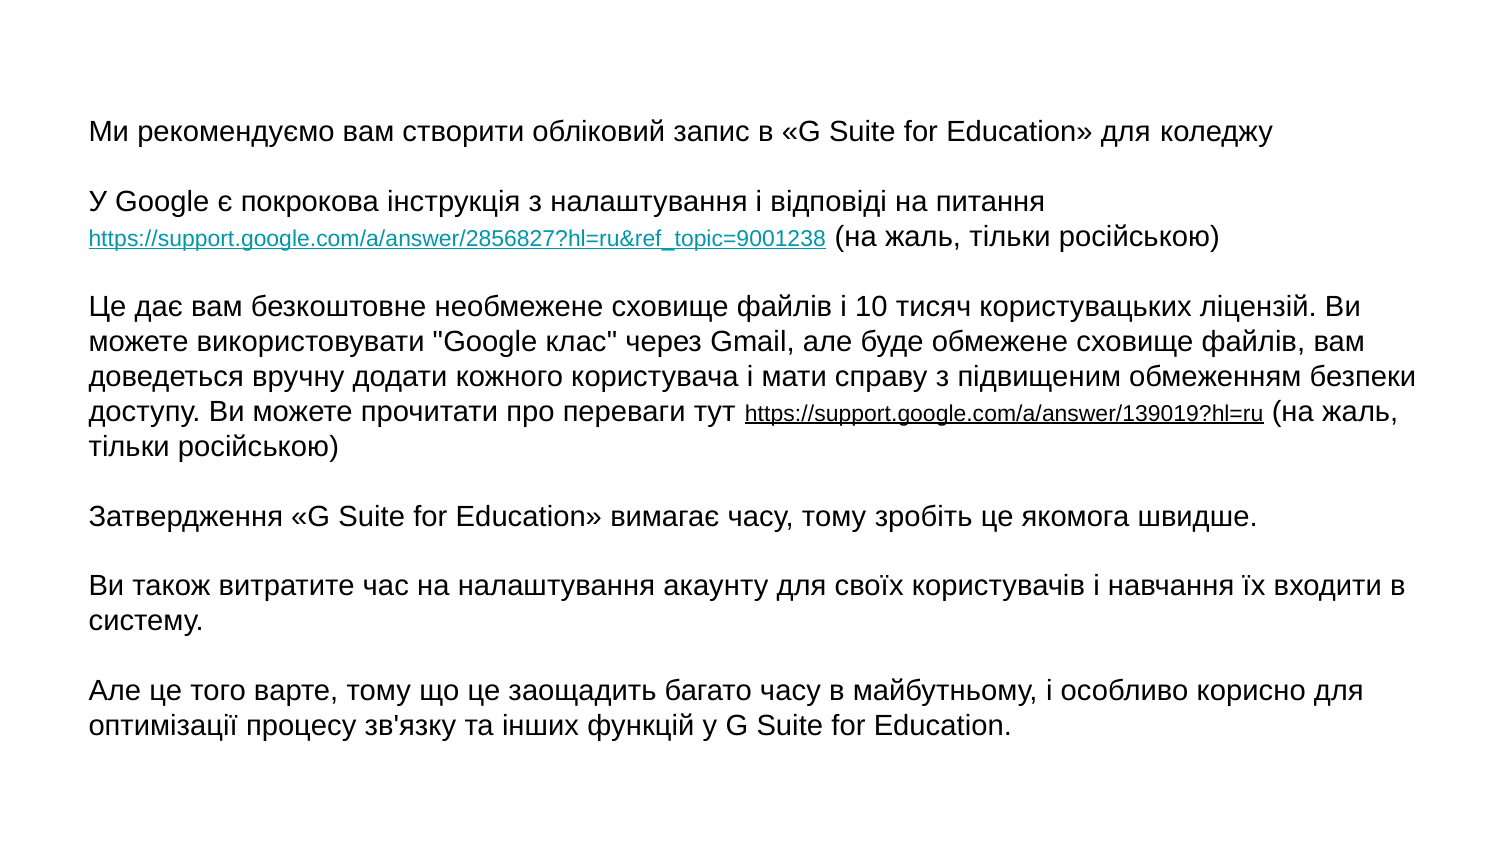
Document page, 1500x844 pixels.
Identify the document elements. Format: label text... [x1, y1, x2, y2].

text_box Ми рекомендуємо вам створити обліковий запис в «G Suite for Education» для коледжу У Google є покрокова інструкція з налаштування і відповіді на питання https://support.google.com/a/answer/2856827?hl=ru&ref_topic=9001238 (на жаль, тільки російською) Це дає вам безкоштовне необмежене сховище файлів і 10 тисяч користувацьких ліцензій. Ви можете використовувати "Google клас" через Gmail, але буде обмежене сховище файлів, вам доведеться вручну додати кожного користувача і мати справу з підвищеним обмеженням безпеки доступу. Ви можете прочитати про переваги тут https://support.google.com/a/answer/139019?hl=ru (на жаль, тільки російською) Затвердження «G Suite for Education» вимагає часу, тому зробіть це якомога швидше. Ви також витратите час на налаштування акаунту для своїх користувачів і навчання їх входити в систему. Але це того варте, тому що це заощадить багато часу в майбутньому, і особливо корисно для оптимізації процесу зв'язку та інших функцій у G Suite for Education. [73, 62, 1451, 816]
